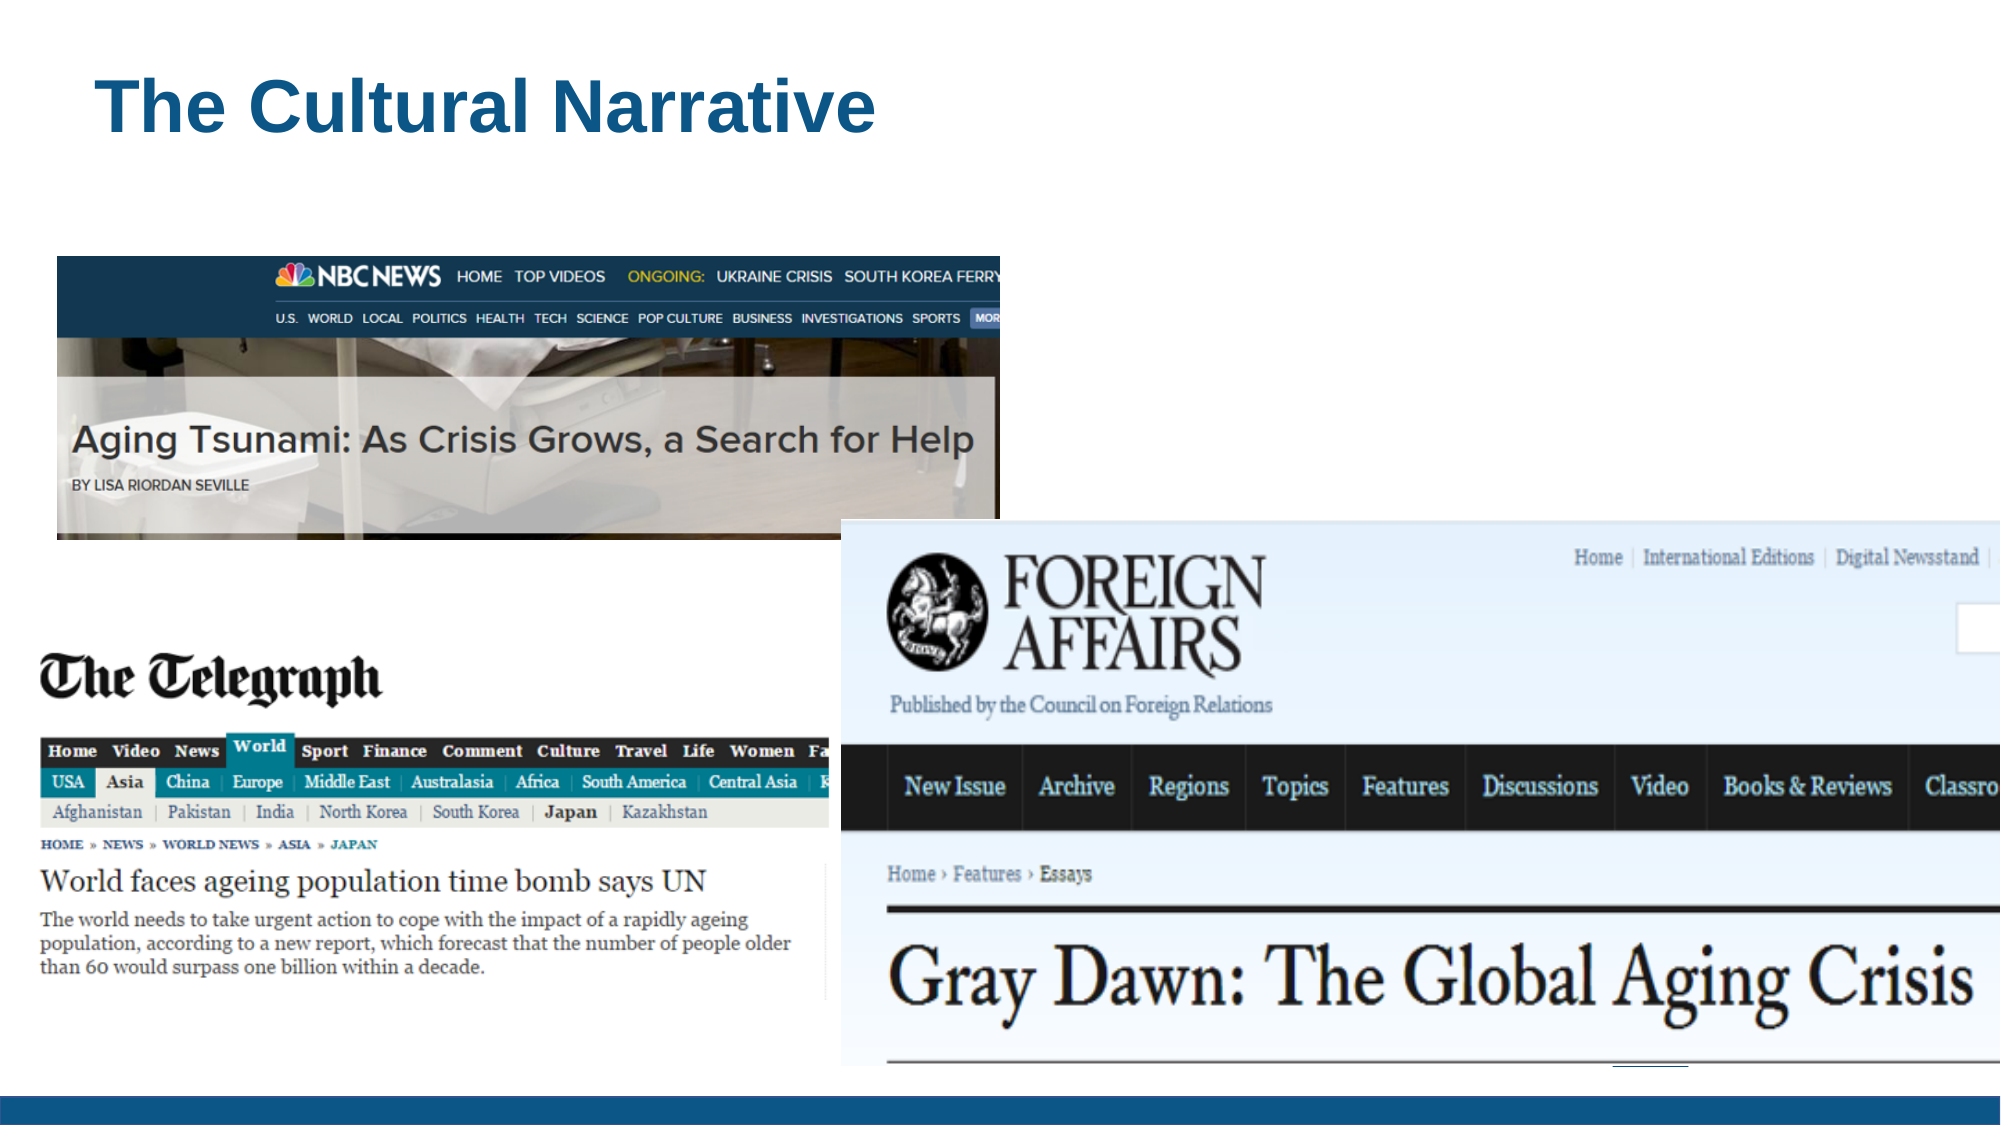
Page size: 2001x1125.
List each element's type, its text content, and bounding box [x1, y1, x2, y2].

title The Cultural Narrative [79, 0, 2000, 218]
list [57, 256, 1000, 540]
picture [841, 519, 2000, 1066]
picture [35, 649, 836, 1001]
